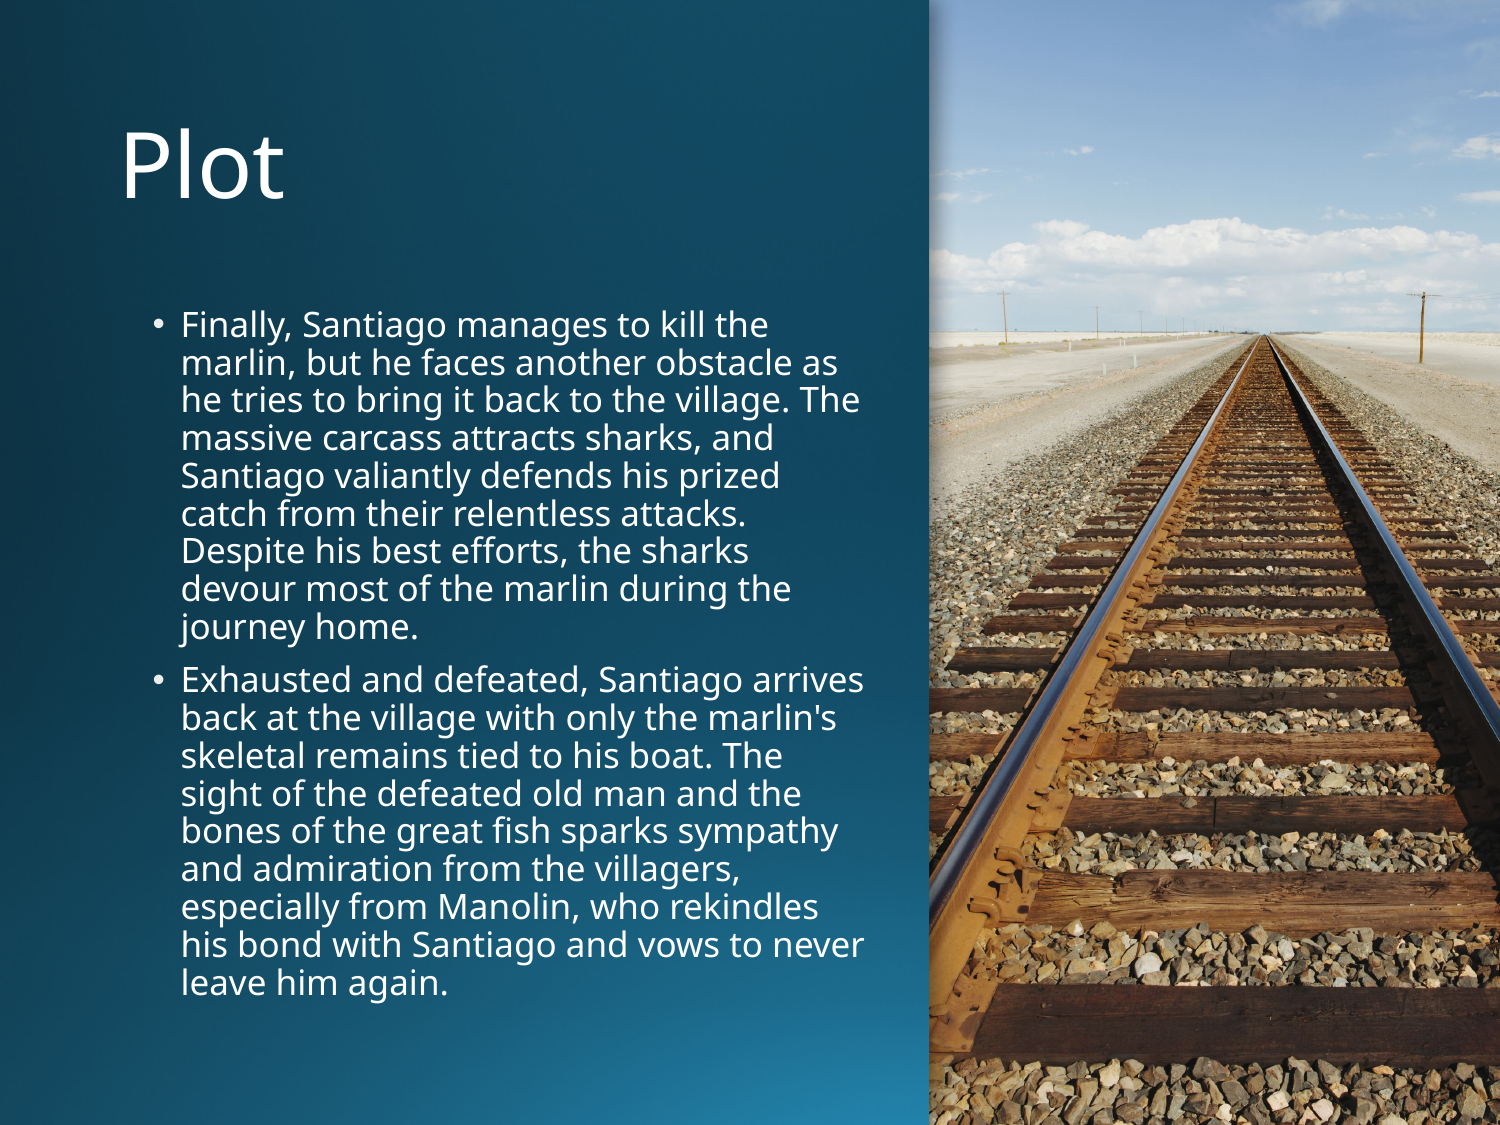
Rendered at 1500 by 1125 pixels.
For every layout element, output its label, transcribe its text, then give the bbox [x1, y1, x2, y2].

picture [929, 0, 1500, 1125]
text_box [0, 0, 929, 1125]
title Plot [103, 59, 886, 278]
list Finally, Santiago manages to kill the marlin, but he faces another obstacle as he tries to bring it back to the village. The massive carcass attracts sharks, and Santiago valiantly defends his prized catch from their relentless attacks. Despite his best efforts, the sharks devour most of the marlin during the journey home. Exhausted and defeated, Santiago arrives back at the village with only the marlin's skeletal remains tied to his boat. The sight of the defeated old man and the bones of the great fish sparks sympathy and admiration from the villagers, especially from Manolin, who rekindles his bond with Santiago and vows to never leave him again. [137, 299, 886, 1014]
